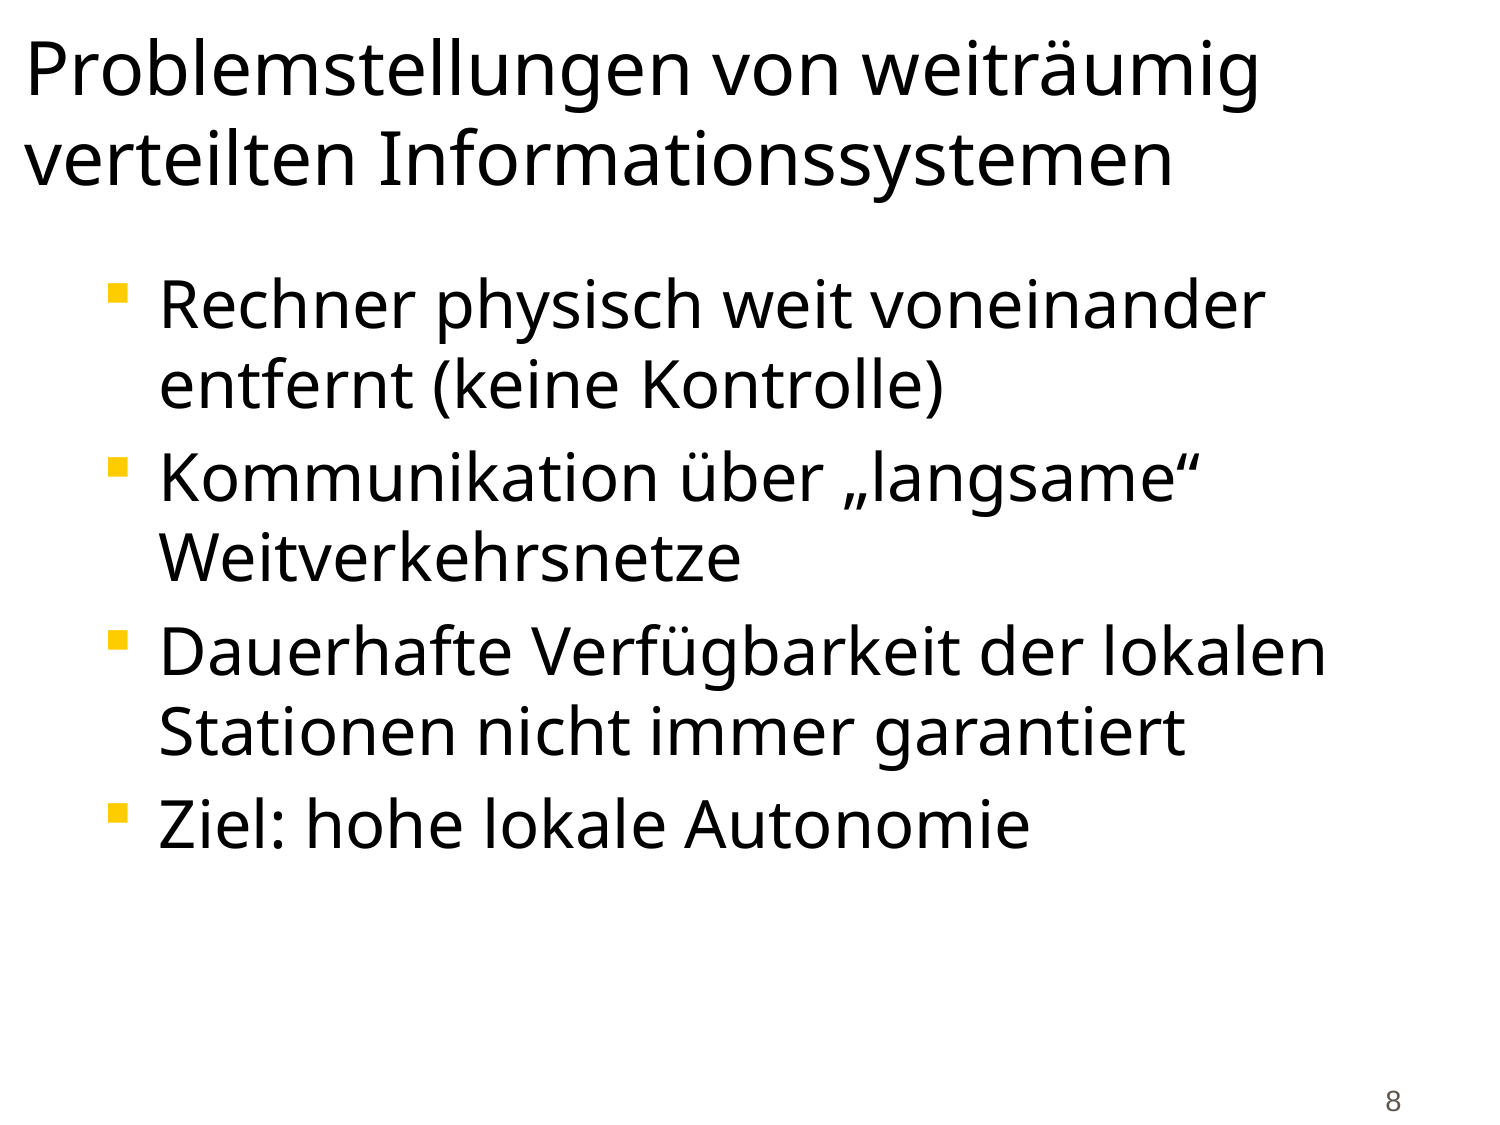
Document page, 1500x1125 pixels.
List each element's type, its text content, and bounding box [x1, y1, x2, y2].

list Rechner physisch weit voneinander entfernt (keine Kontrolle) Kommunikation über „langsame“ Weitverkehrsnetze Dauerhafte Verfügbarkeit der lokalen Stationen nicht immer garantiert Ziel: hohe lokale Autonomie [87, 254, 1430, 991]
slide_number 8 [1269, 1049, 1417, 1125]
title Problemstellungen von weiträumig verteilten Informationssystemen [8, 0, 1492, 209]
